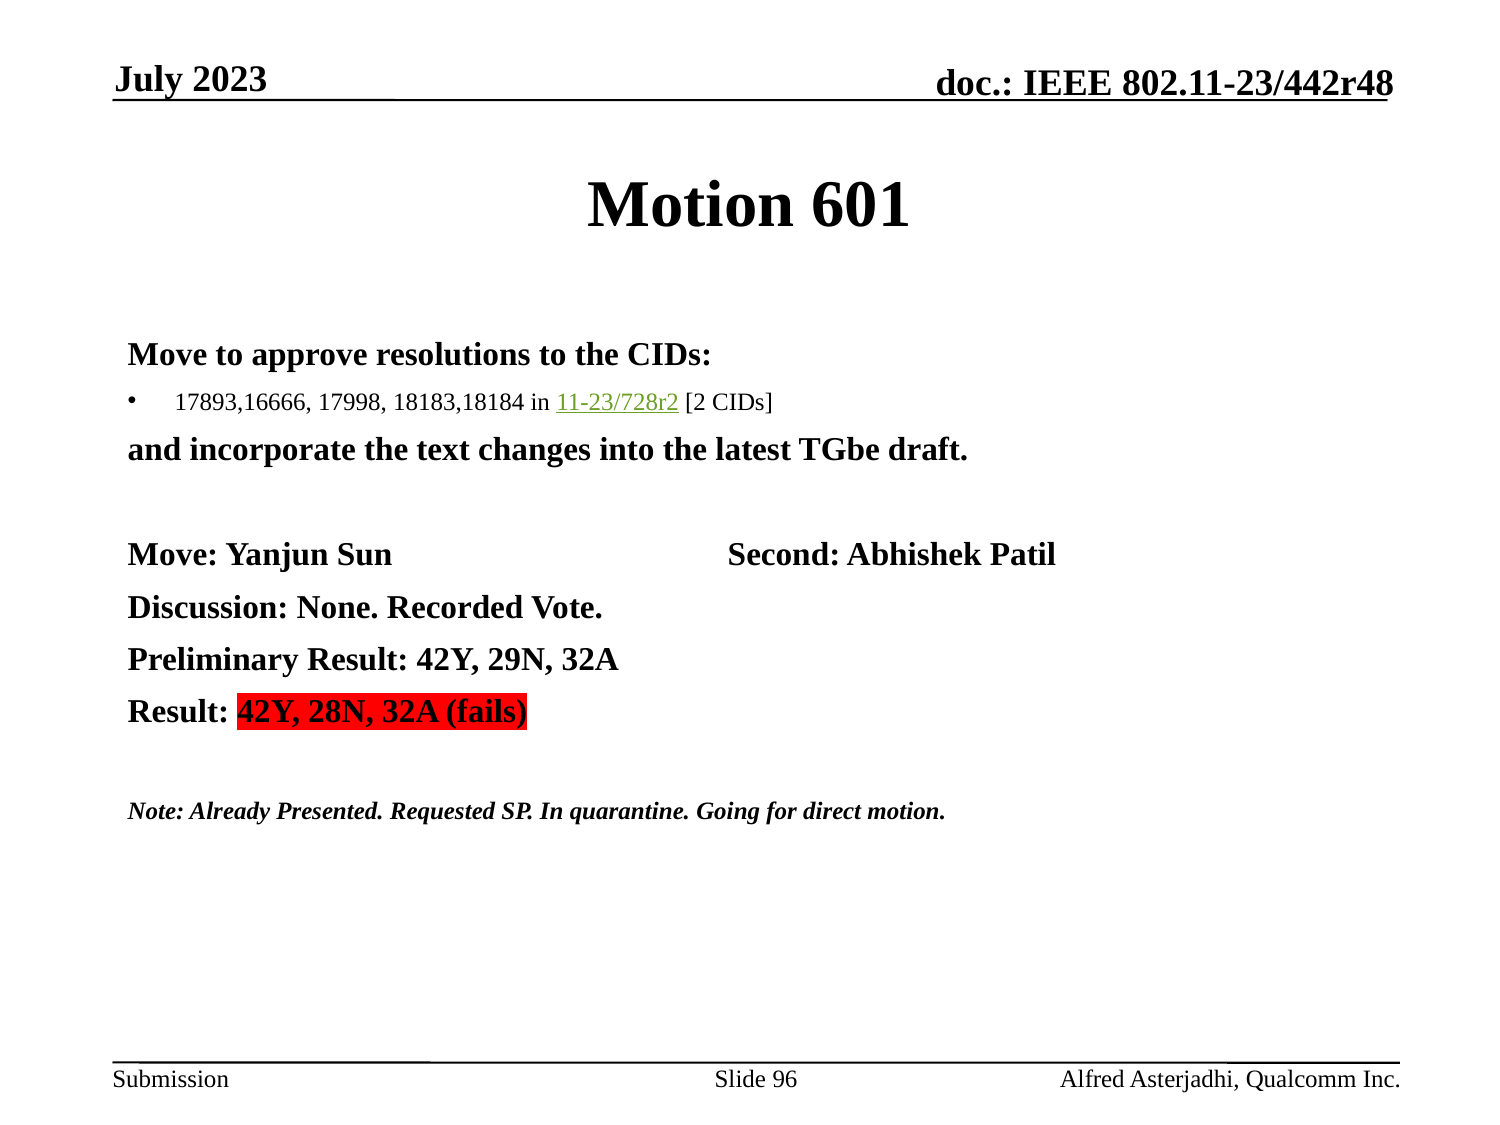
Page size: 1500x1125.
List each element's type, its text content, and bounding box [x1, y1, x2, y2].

footer Alfred Asterjadhi, Qualcomm Inc. [878, 1061, 1402, 1093]
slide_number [114, 54, 423, 100]
list Move to approve resolutions to the CIDs: 17893,16666, 17998, 18183,18184 in 11-23/728r2 [2 CIDs] and incorporate the text changes into the latest TGbe draft. Move: Yanjun Sun Second: Abhishek Patil Discussion: None. Recorded Vote. Preliminary Result: 42Y, 29N, 32A Result: 42Y, 28N, 32A (fails) Note: Already Presented. Requested SP. In quarantine. Going for direct motion. [112, 324, 1388, 1063]
title Motion 601 [112, 112, 1388, 288]
slide_number Slide 96 [712, 1061, 800, 1123]
